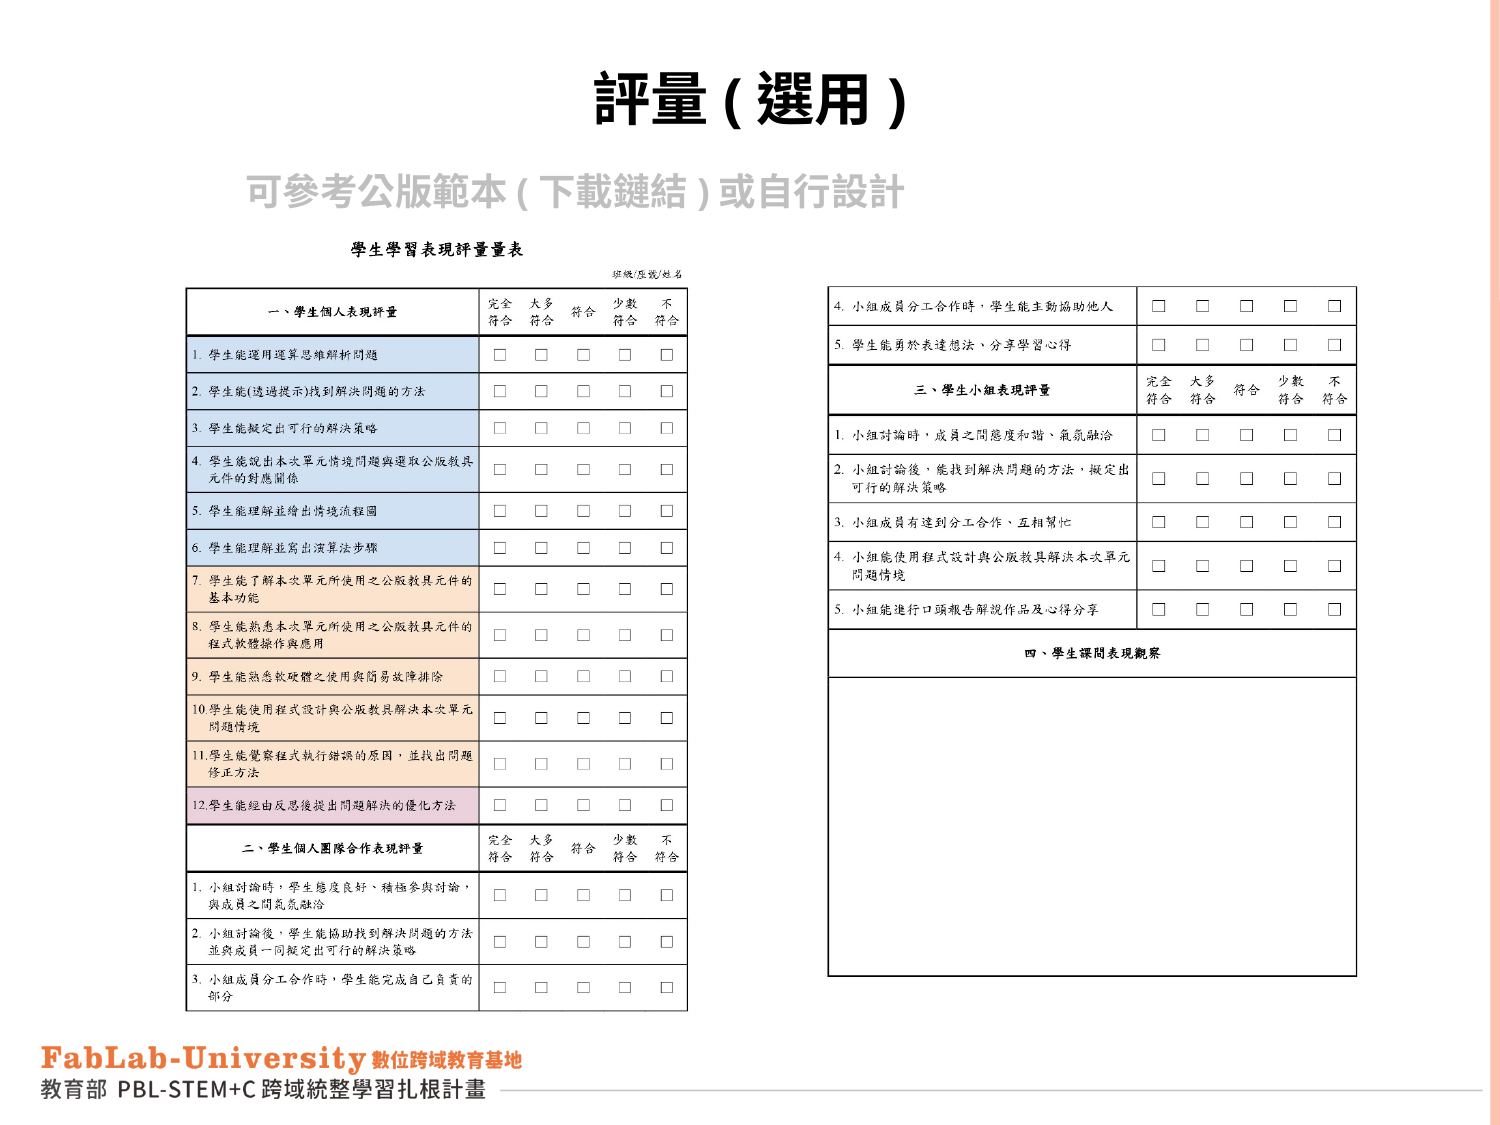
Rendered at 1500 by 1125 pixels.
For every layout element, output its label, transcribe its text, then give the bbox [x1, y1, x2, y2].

text_box 可參考公版範本(下載鏈結)或自行設計 [230, 160, 1105, 234]
picture [40, 1046, 1483, 1099]
text_box 評量(選用) [74, 45, 1425, 149]
picture [111, 236, 1435, 1025]
